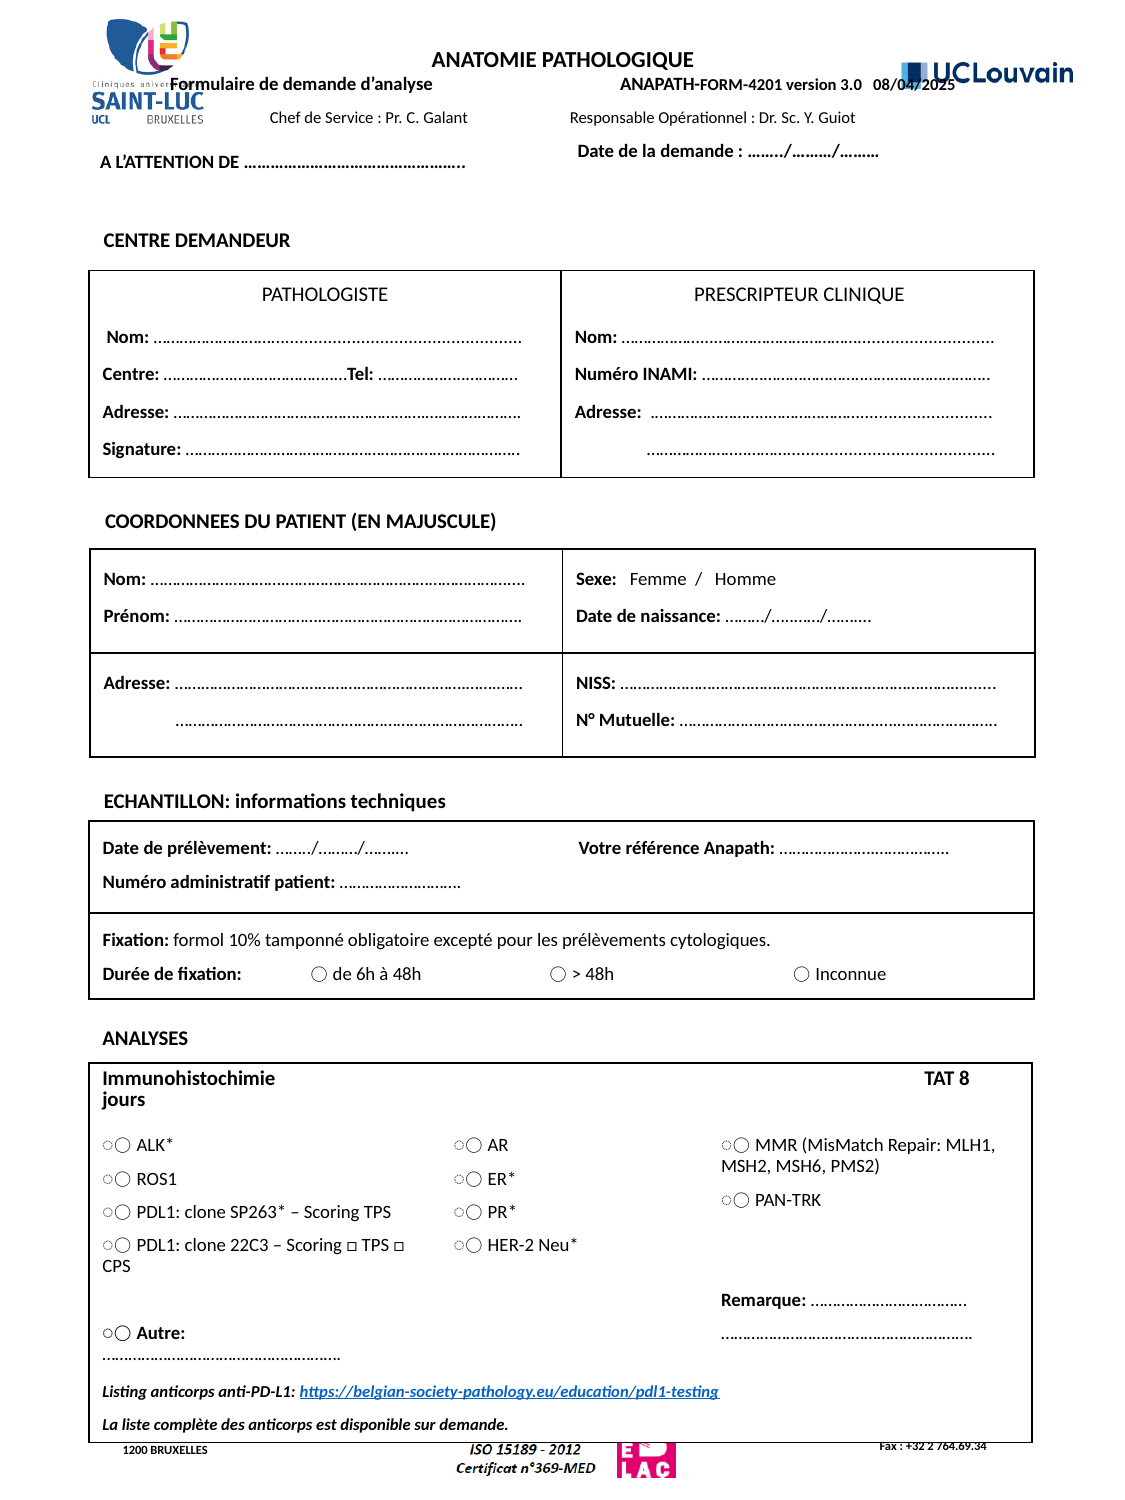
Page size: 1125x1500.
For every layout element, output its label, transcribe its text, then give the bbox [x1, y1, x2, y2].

picture [88, 16, 206, 125]
table_cell ⃝ MMR (MisMatch Repair: MLH1, MSH2, MSH6, PMS2) ⃝ PAN-TRK Remarque: ……………………………… …………………………………………………. [707, 1128, 1031, 1373]
text_box Tél. Secrétariat: +32 2 764.67.37 Fax : +32 2 764.69.34 [836, 1443, 1030, 1461]
table_cell Adresse: ………………………………………………………….…….…… …………………………………………………………………….. [91, 654, 562, 756]
table_cell ⃝ AR ⃝ ER* ⃝ PR* ⃝ HER-2 Neu* [440, 1128, 707, 1373]
table_header ECHANTILLON: informations techniques [89, 785, 1034, 820]
text_box Avenue Hippocrate, 10 1200 BRUXELLES [90, 1443, 241, 1465]
table_cell Sexe: Femme / Homme Date de naissance: ………/…..……/…….… [563, 550, 1034, 652]
table_cell PATHOLOGISTE Nom: ………………………..................................................... Centre: …………….…………………..…Tel: ………………..………… Adresse: ………………………………………………….…………………. Signature: ………………………………………………………………….. [90, 271, 560, 477]
table_header ANALYSES [89, 1022, 1032, 1062]
table_header COORDONNEES DU PATIENT (EN MAJUSCULE) [90, 506, 1035, 548]
table_cell Listing anticorps anti-PD-L1: https://belgian-society-pathology.eu/education/pdl1-testing La liste complète des anticorps est disponible sur demande. [90, 1373, 1031, 1442]
table_header CENTRE DEMANDEUR [89, 225, 1034, 270]
picture [444, 1416, 682, 1482]
text_box ANATOMIE PATHOLOGIQUE Formulaire de demande d’analyse ANAPATH-FORM-4201 version 3.0 08/04/2025 Chef de Service : Pr. C. Galant Responsable Opérationnel : Dr. Sc. Y. Guiot [154, 36, 971, 135]
table_cell Immunohistochimie TAT 8 jours [90, 1064, 1031, 1128]
picture [895, 53, 1078, 98]
table_cell Nom: ………………………….…………………………………………….... Prénom: …………………………….………………………………………. [91, 550, 562, 652]
table_header Date de la demande : ……../………/……… [564, 136, 1033, 193]
table_cell NISS: …………………………………………………………….………....... N° Mutuelle: ……………………………………….….………………….. [563, 654, 1034, 756]
table_header A L’ATTENTION DE ………………………………………….. [89, 136, 564, 193]
table_cell PRESCRIPTEUR CLINIQUE Nom: ………………...……………………………............................. Numéro INAMI: …………..…………………..……………………….. Adresse: .……………………..…………………............................ …………………..………............................................ [562, 271, 1033, 477]
table_cell Date de prélèvement: ……../………/…….… Votre référence Anapath: ………………….…………….. Numéro administratif patient: ………………………. [90, 822, 1033, 912]
table_cell ⃝ ALK* ⃝ ROS1 ⃝ PDL1: clone SP263* – Scoring TPS ⃝ PDL1: clone 22C3 – Scoring □ TPS □ CPS ⃝ Autre: ………………………………………………. [90, 1128, 440, 1373]
table_cell Fixation: formol 10% tamponné obligatoire excepté pour les prélèvements cytologiques. Durée de fixation: ⃝ de 6h à 48h ⃝ > 48h ⃝ Inconnue [90, 914, 1033, 998]
